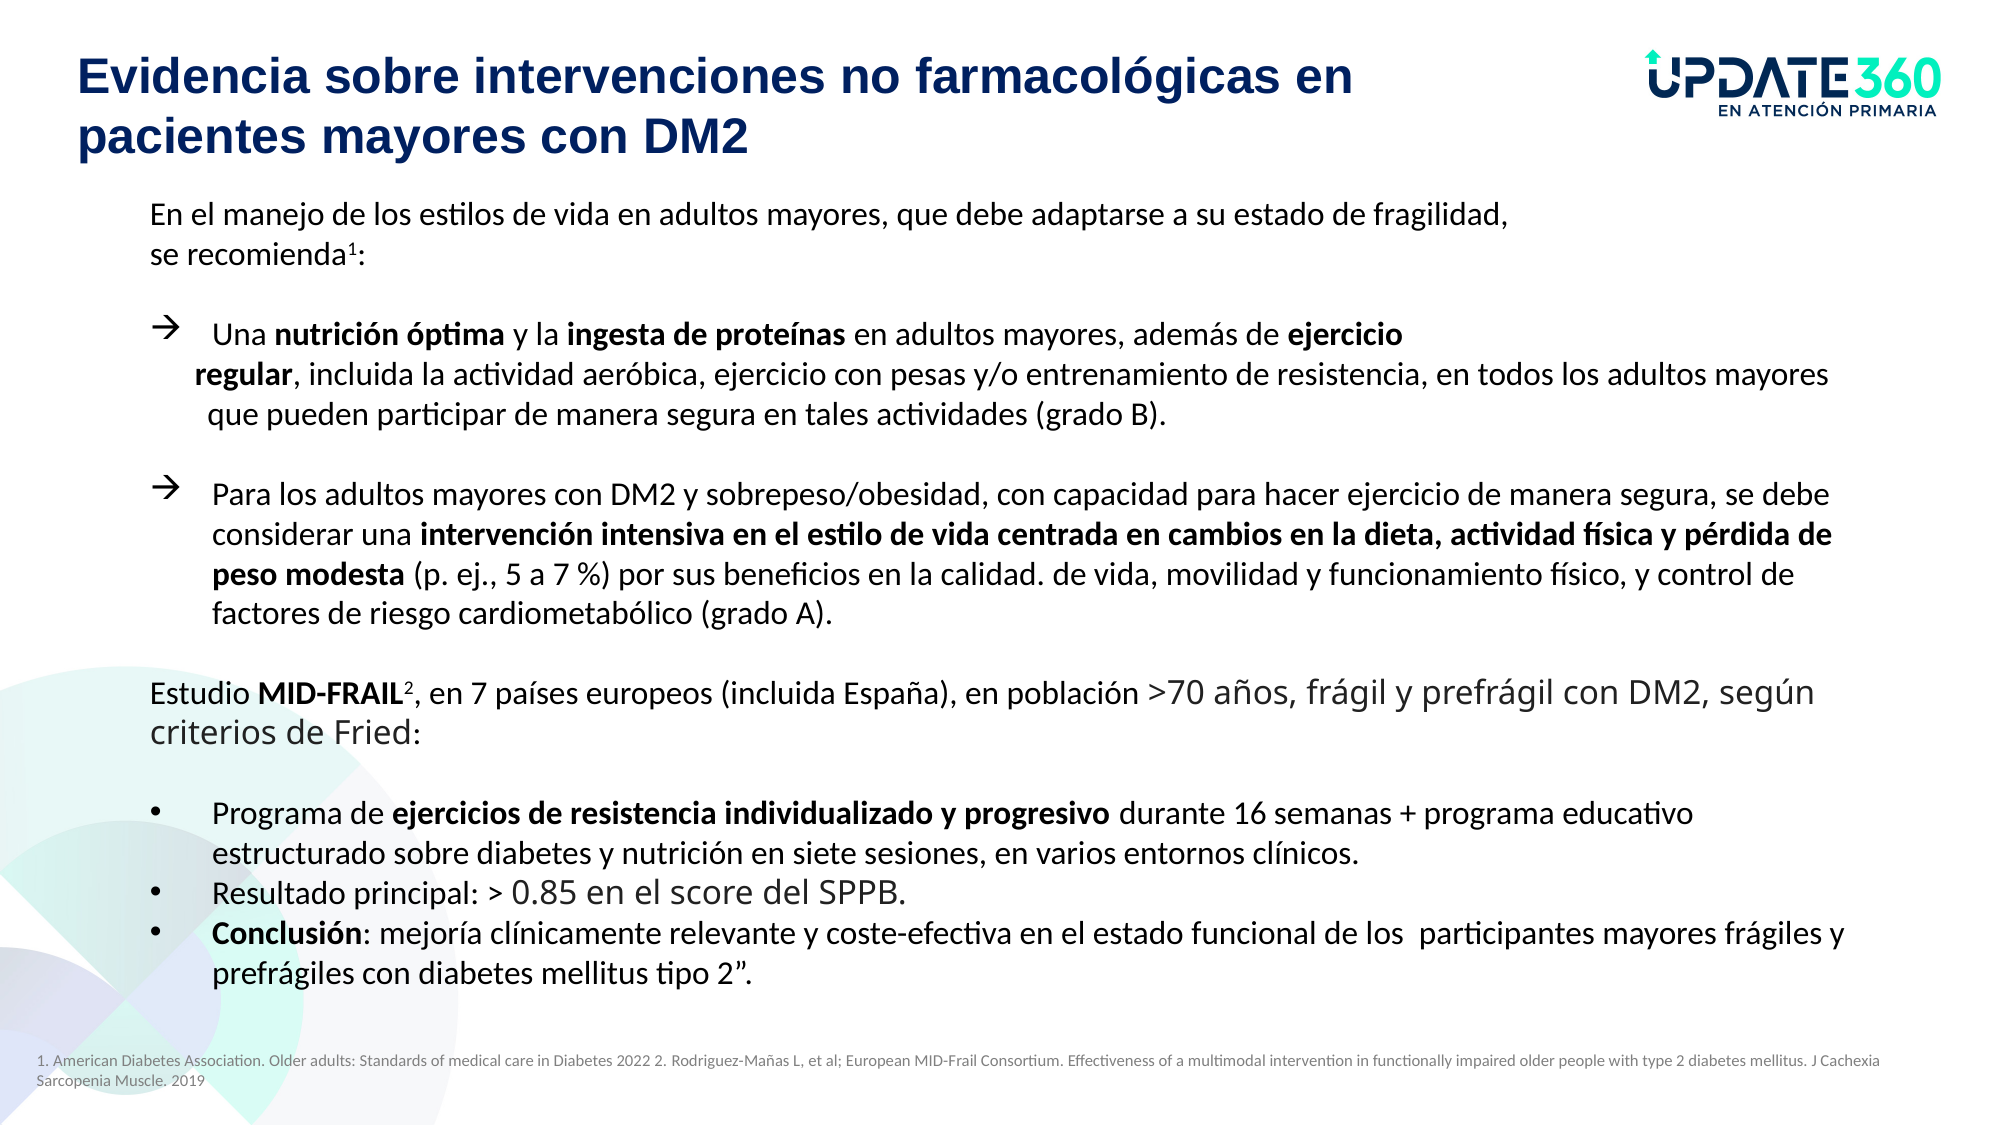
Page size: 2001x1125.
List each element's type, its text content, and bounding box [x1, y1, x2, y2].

text_box En el manejo de los estilos de vida en adultos mayores, que debe adaptarse a su estado de fragilidad, se recomienda1: Una nutrición óptima y la ingesta de proteínas en adultos mayores, además de ejercicio regular, incluida la actividad aeróbica, ejercicio con pesas y/o entrenamiento de resistencia, en todos los adultos mayores que pueden participar de manera segura en tales actividades (grado B). Para los adultos mayores con DM2 y sobrepeso/obesidad, con capacidad para hacer ejercicio de manera segura, se debe considerar una intervención intensiva en el estilo de vida centrada en cambios en la dieta, actividad física y pérdida de peso modesta (p. ej., 5 a 7 %) por sus beneficios en la calidad. de vida, movilidad y funcionamiento físico, y control de factores de riesgo cardiometabólico (grado A). Estudio MID-FRAIL2, en 7 países europeos (incluida España), en población >70 años, frágil y prefrágil con DM2, según criterios de Fried: Programa de ejercicios de resistencia individualizado y progresivo durante 16 semanas + programa educativo estructurado sobre diabetes y nutrición en siete sesiones, en varios entornos clínicos. Resultado principal: > 0.85 en el score del SPPB. Conclusión: mejoría clínicamente relevante y coste-efectiva en el estado funcional de los participantes mayores frágiles y prefrágiles con diabetes mellitus tipo 2”. [129, 182, 1871, 1001]
picture [0, 0, 2001, 1125]
text_box 1. American Diabetes Association. Older adults: Standards of medical care in Diabetes 2022 2. Rodriguez-Mañas L, et al; European MID-Frail Consortium. Effectiveness of a multimodal intervention in functionally impaired older people with type 2 diabetes mellitus. J Cachexia Sarcopenia Muscle. 2019 [16, 1040, 1923, 1101]
text_box Evidencia sobre intervenciones no farmacológicas en pacientes mayores con DM2 [62, 36, 1601, 172]
